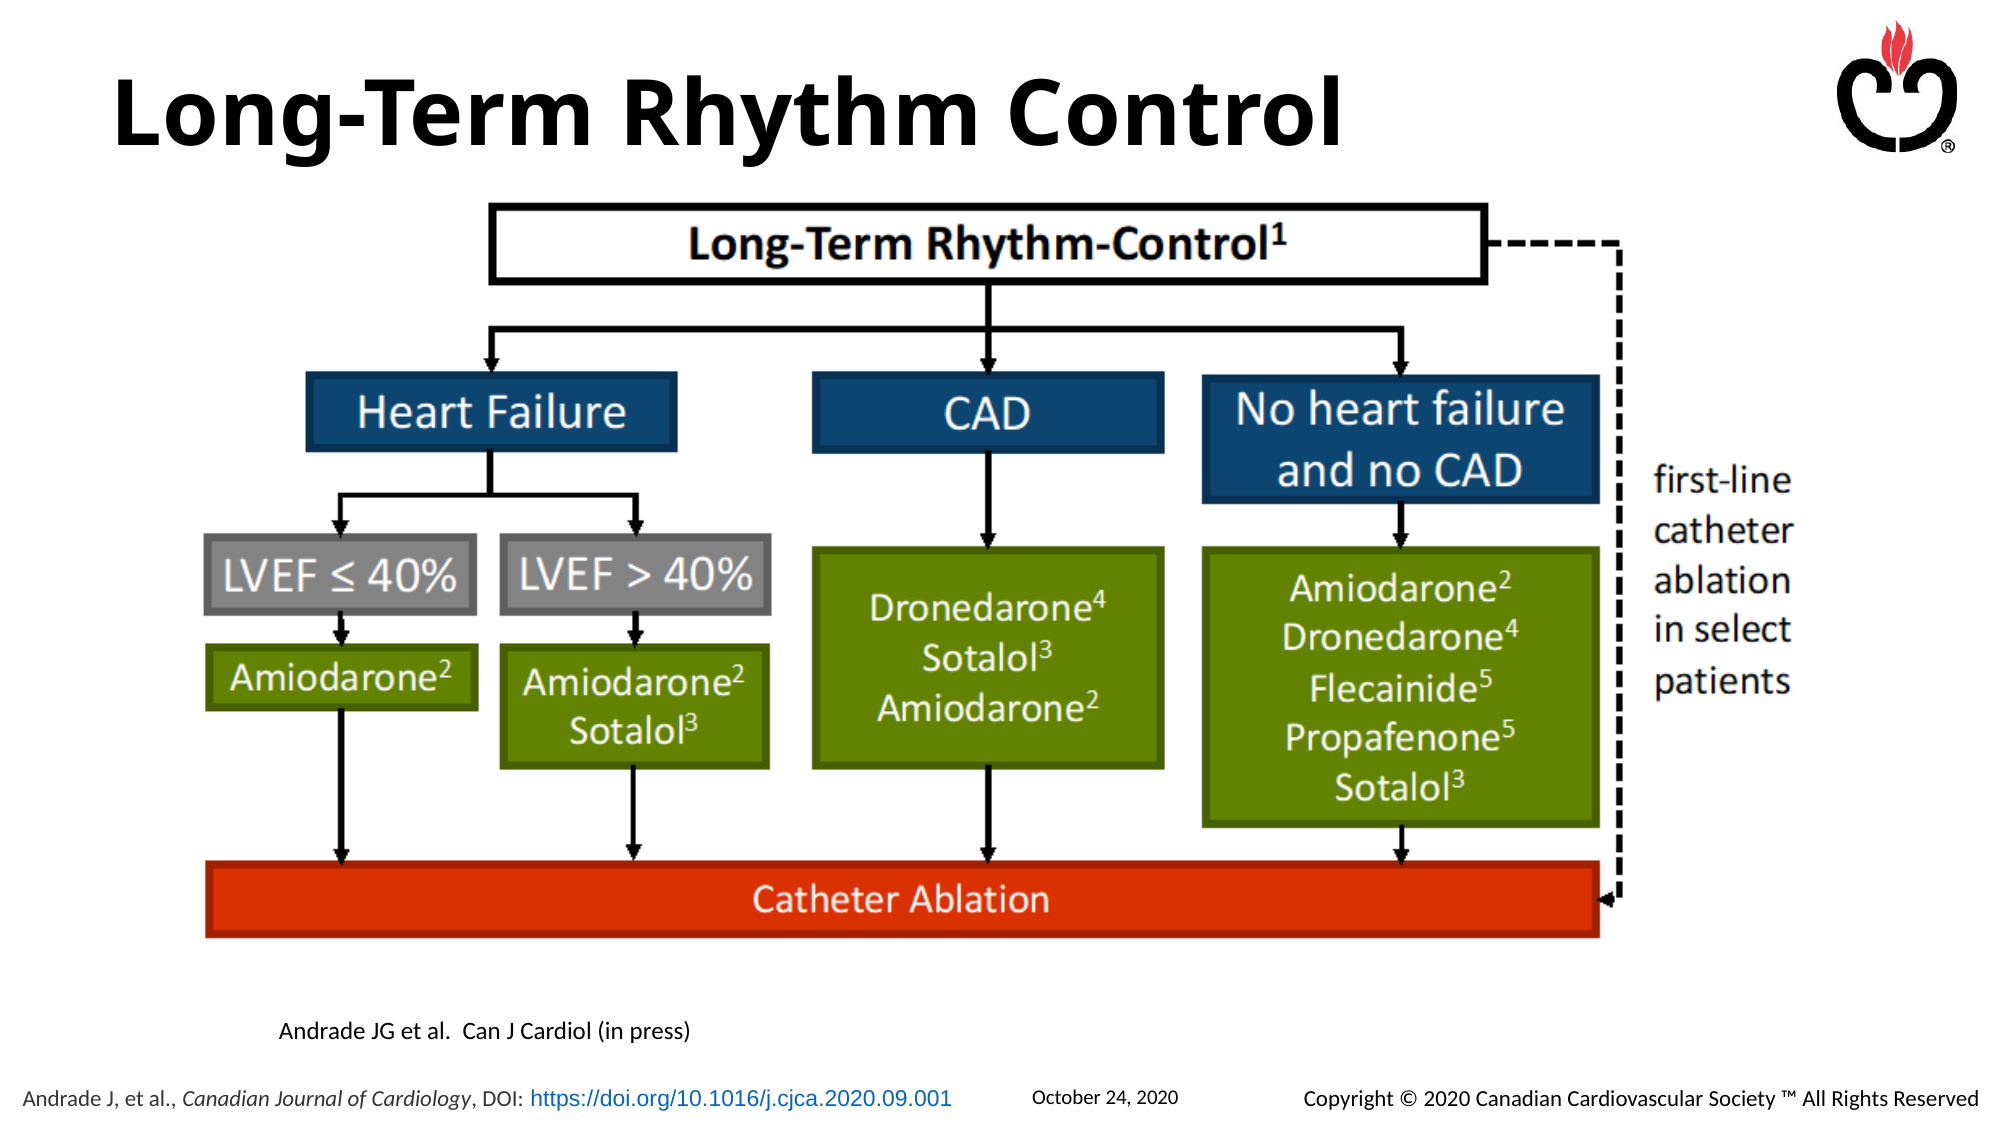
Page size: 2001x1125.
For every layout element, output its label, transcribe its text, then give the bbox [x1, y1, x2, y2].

text_box Andrade JG et al. Can J Cardiol (in press) [264, 1007, 1863, 1052]
title Long-Term Rhythm Control [95, 7, 1821, 225]
picture [1837, 20, 1957, 153]
picture [191, 195, 1809, 966]
